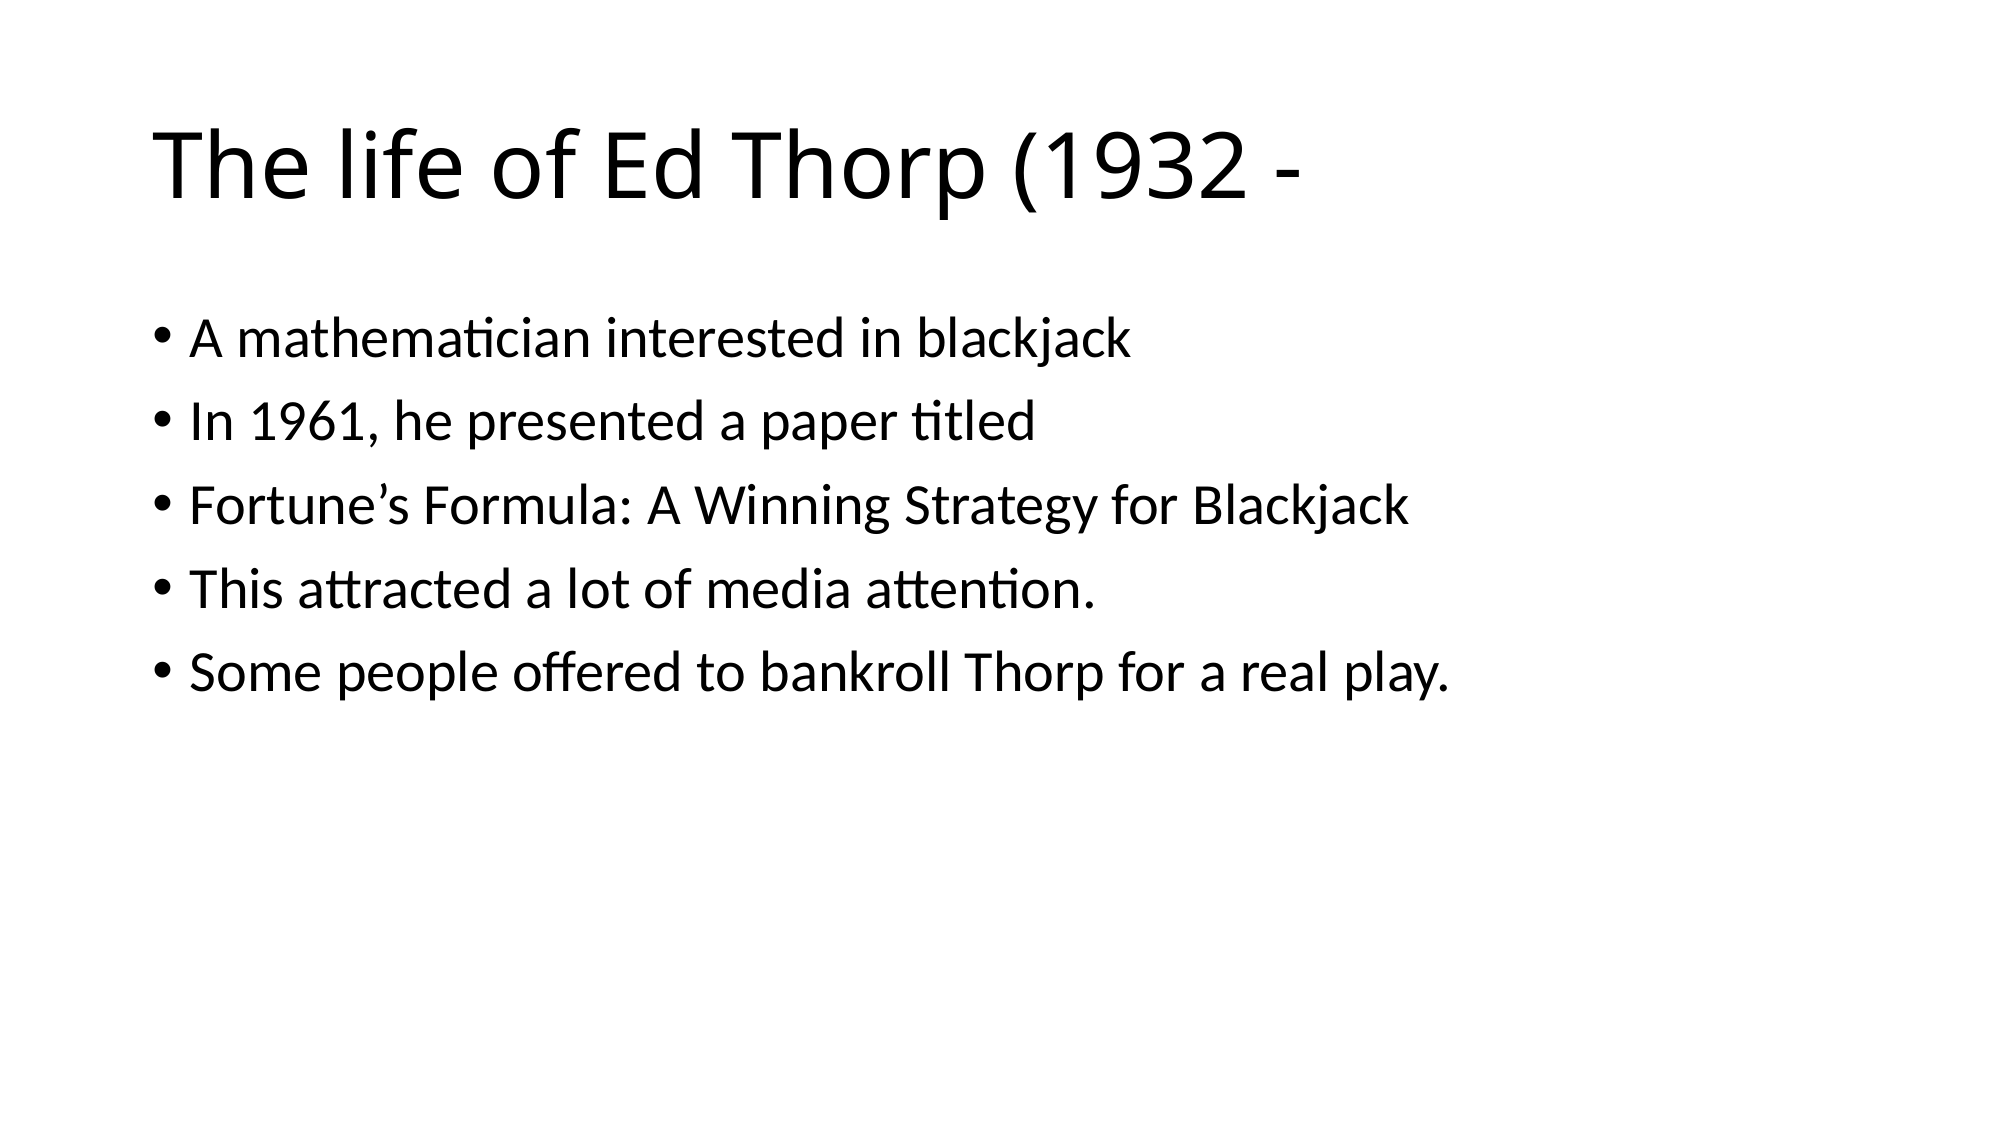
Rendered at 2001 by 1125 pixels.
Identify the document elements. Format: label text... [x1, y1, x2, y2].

title The life of Ed Thorp (1932 - [137, 59, 1863, 278]
list A mathematician interested in blackjack In 1961, he presented a paper titled Fortune’s Formula: A Winning Strategy for Blackjack This attracted a lot of media attention. Some people offered to bankroll Thorp for a real play. [137, 299, 1863, 1014]
